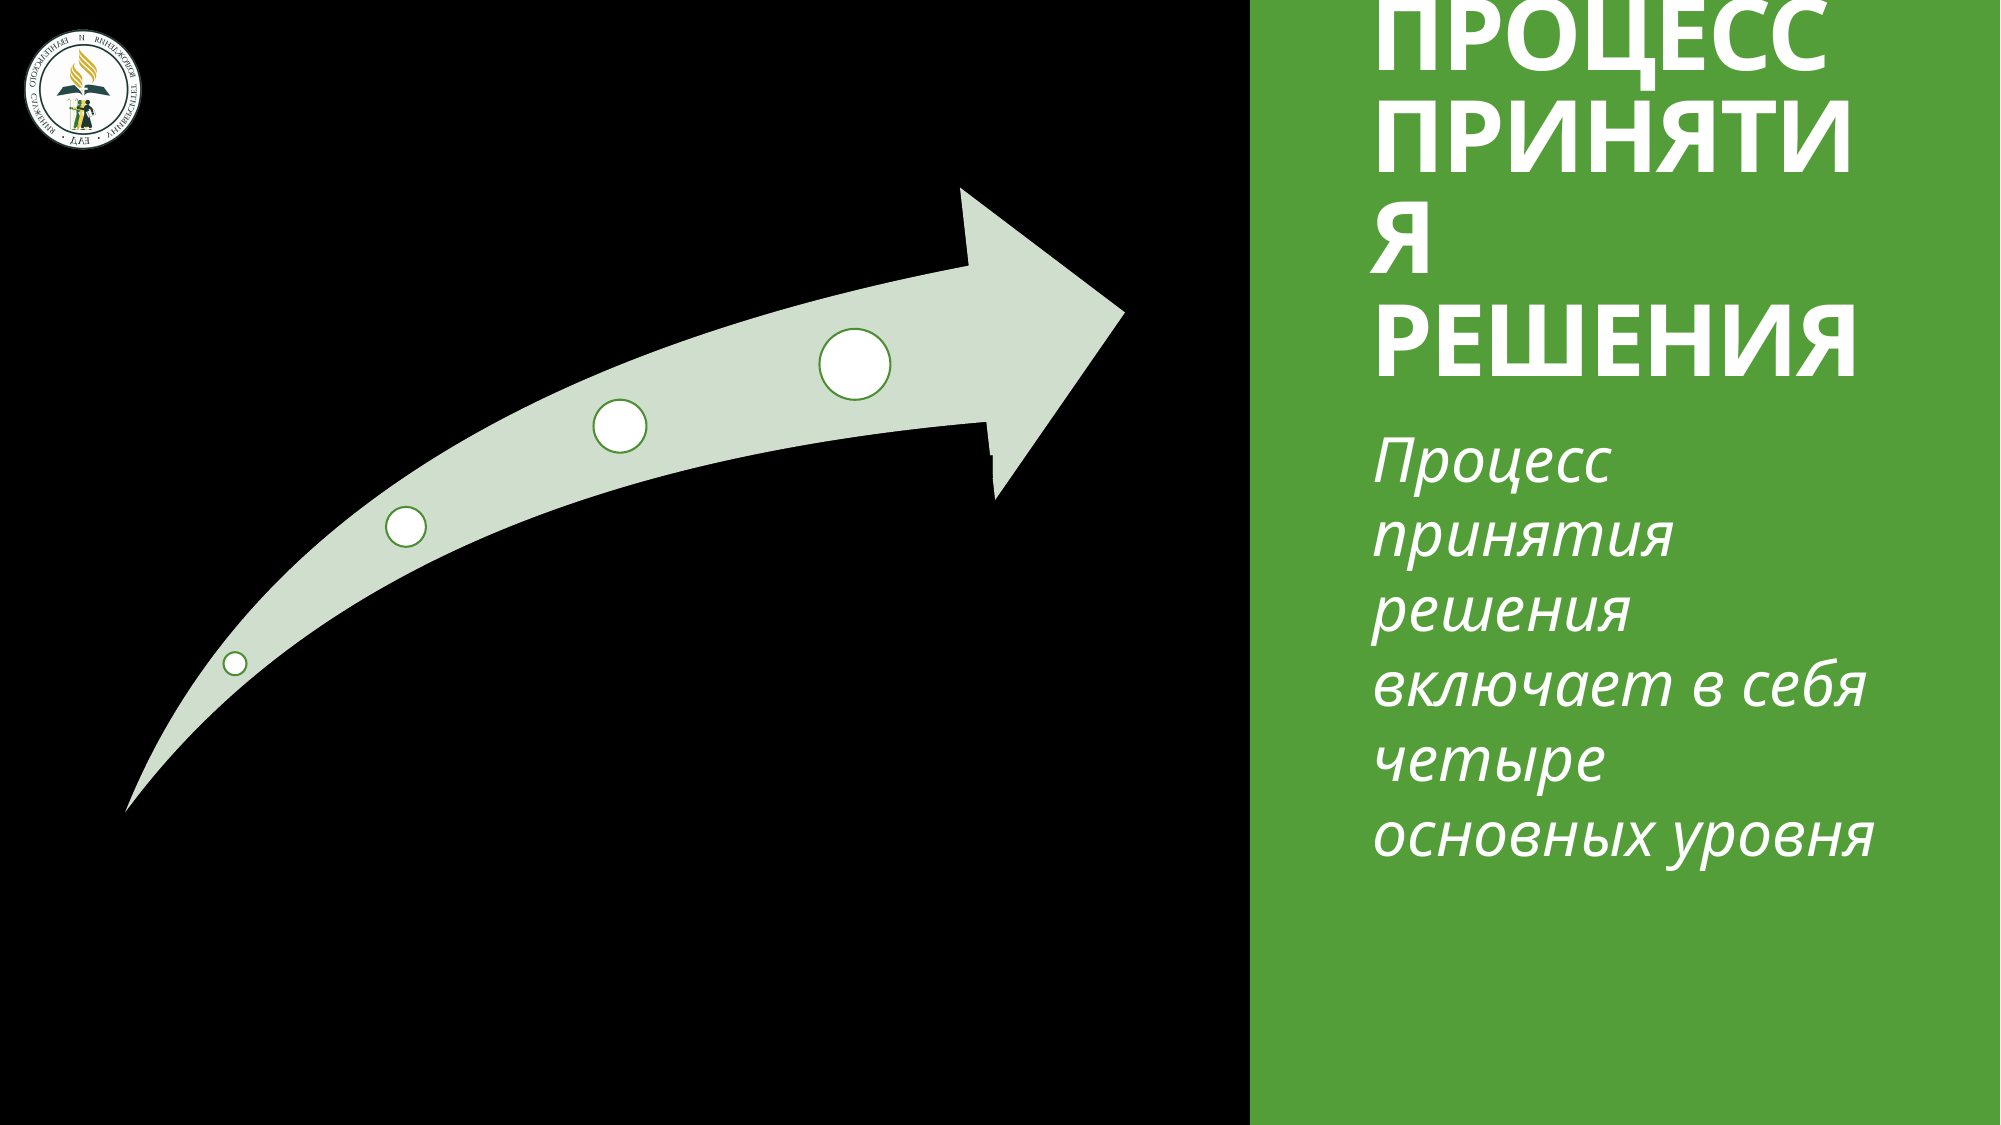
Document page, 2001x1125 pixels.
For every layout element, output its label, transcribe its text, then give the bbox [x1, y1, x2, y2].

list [124, 124, 1126, 876]
list Процесс принятия решения включает в себя четыре основных уровня [1357, 412, 1916, 925]
picture [21, 26, 145, 152]
title ПРОЦЕСС ПРИНЯТИЯ РЕШЕНИЯ [1355, 88, 1911, 404]
